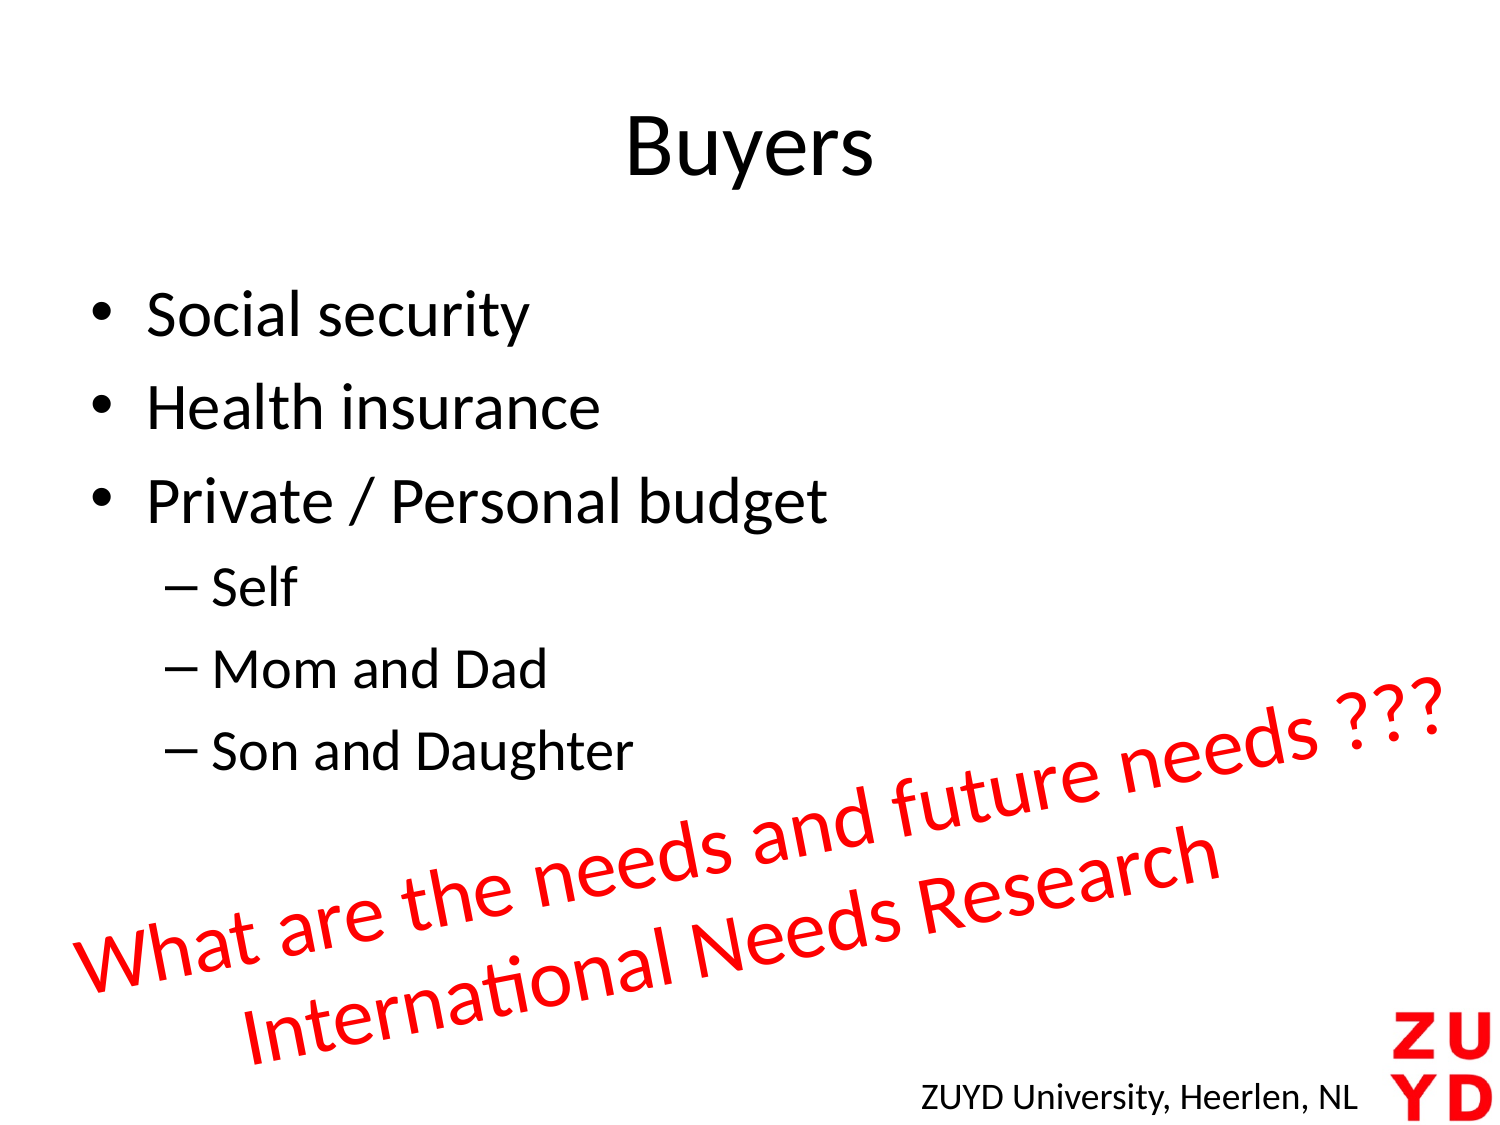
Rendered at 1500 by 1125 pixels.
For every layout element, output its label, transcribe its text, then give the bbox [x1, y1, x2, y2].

picture [1382, 1008, 1500, 1125]
text_box ZUYD University, Heerlen, NL [906, 1064, 1374, 1125]
list Social security Health insurance Private / Personal budget Self Mom and Dad Son and Daughter [692, 861, 1425, 1005]
text_box What are the needs and future needs ??? International Needs Research [50, 636, 1493, 1122]
list Social security Health insurance Private / Personal budget Self Mom and Dad Son and Daughter [75, 262, 1425, 905]
title Buyers [75, 45, 1425, 233]
